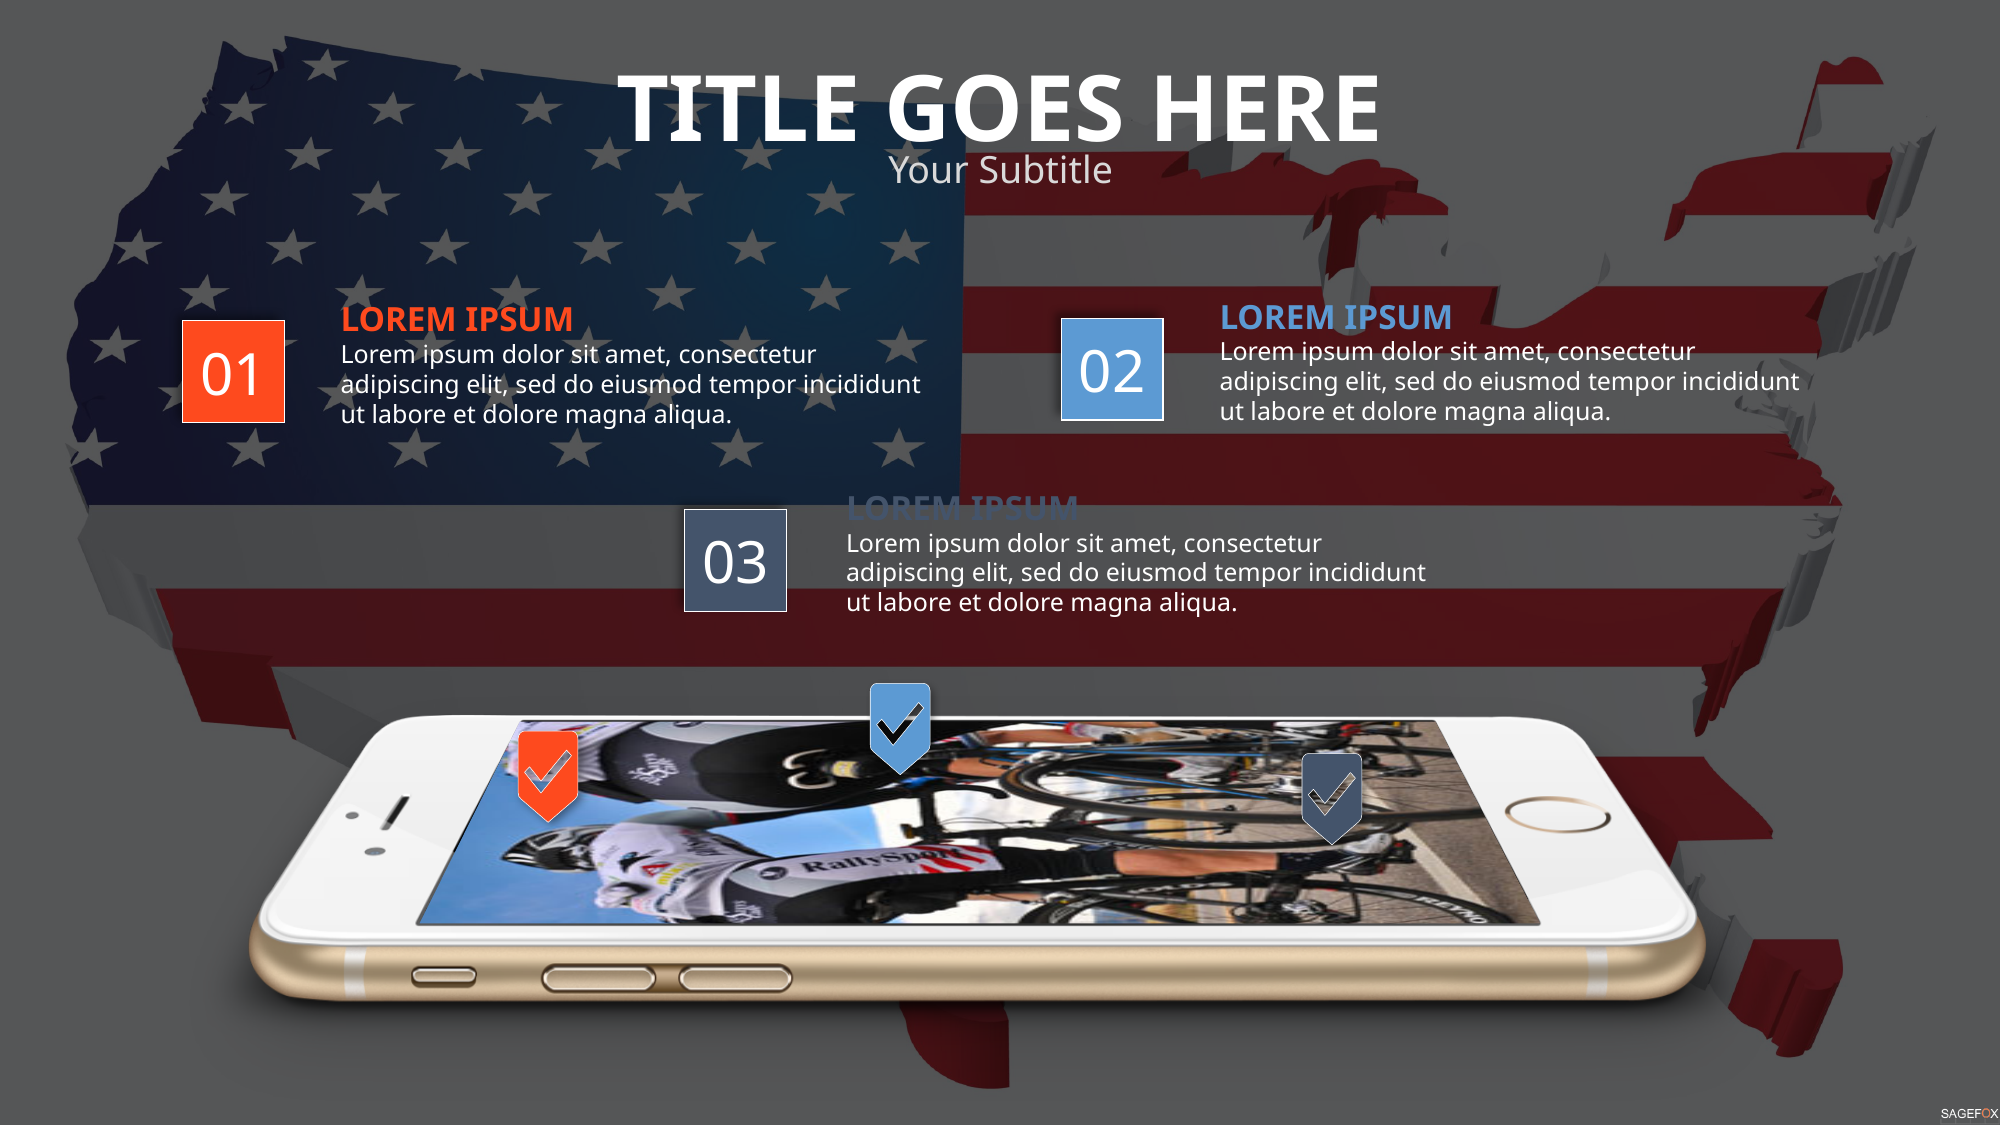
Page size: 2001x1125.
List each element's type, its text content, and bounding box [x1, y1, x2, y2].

picture [0, 0, 2001, 1125]
text_box 01 [181, 320, 285, 424]
text_box LOREM IPSUM Lorem ipsum dolor sit amet, consectetur adipiscing elit, sed do eiusmod tempor incididunt ut labore et dolore magna aliqua. [1209, 290, 1815, 431]
text_box 02 [1060, 317, 1164, 421]
text_box LOREM IPSUM Lorem ipsum dolor sit amet, consectetur adipiscing elit, sed do eiusmod tempor incididunt ut labore et dolore magna aliqua. [836, 482, 1442, 560]
text_box LOREM IPSUM Lorem ipsum dolor sit amet, consectetur adipiscing elit, sed do eiusmod tempor incididunt ut labore et dolore magna aliqua. [330, 293, 937, 434]
text_box 03 [683, 508, 787, 560]
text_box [548, 42, 1452, 199]
